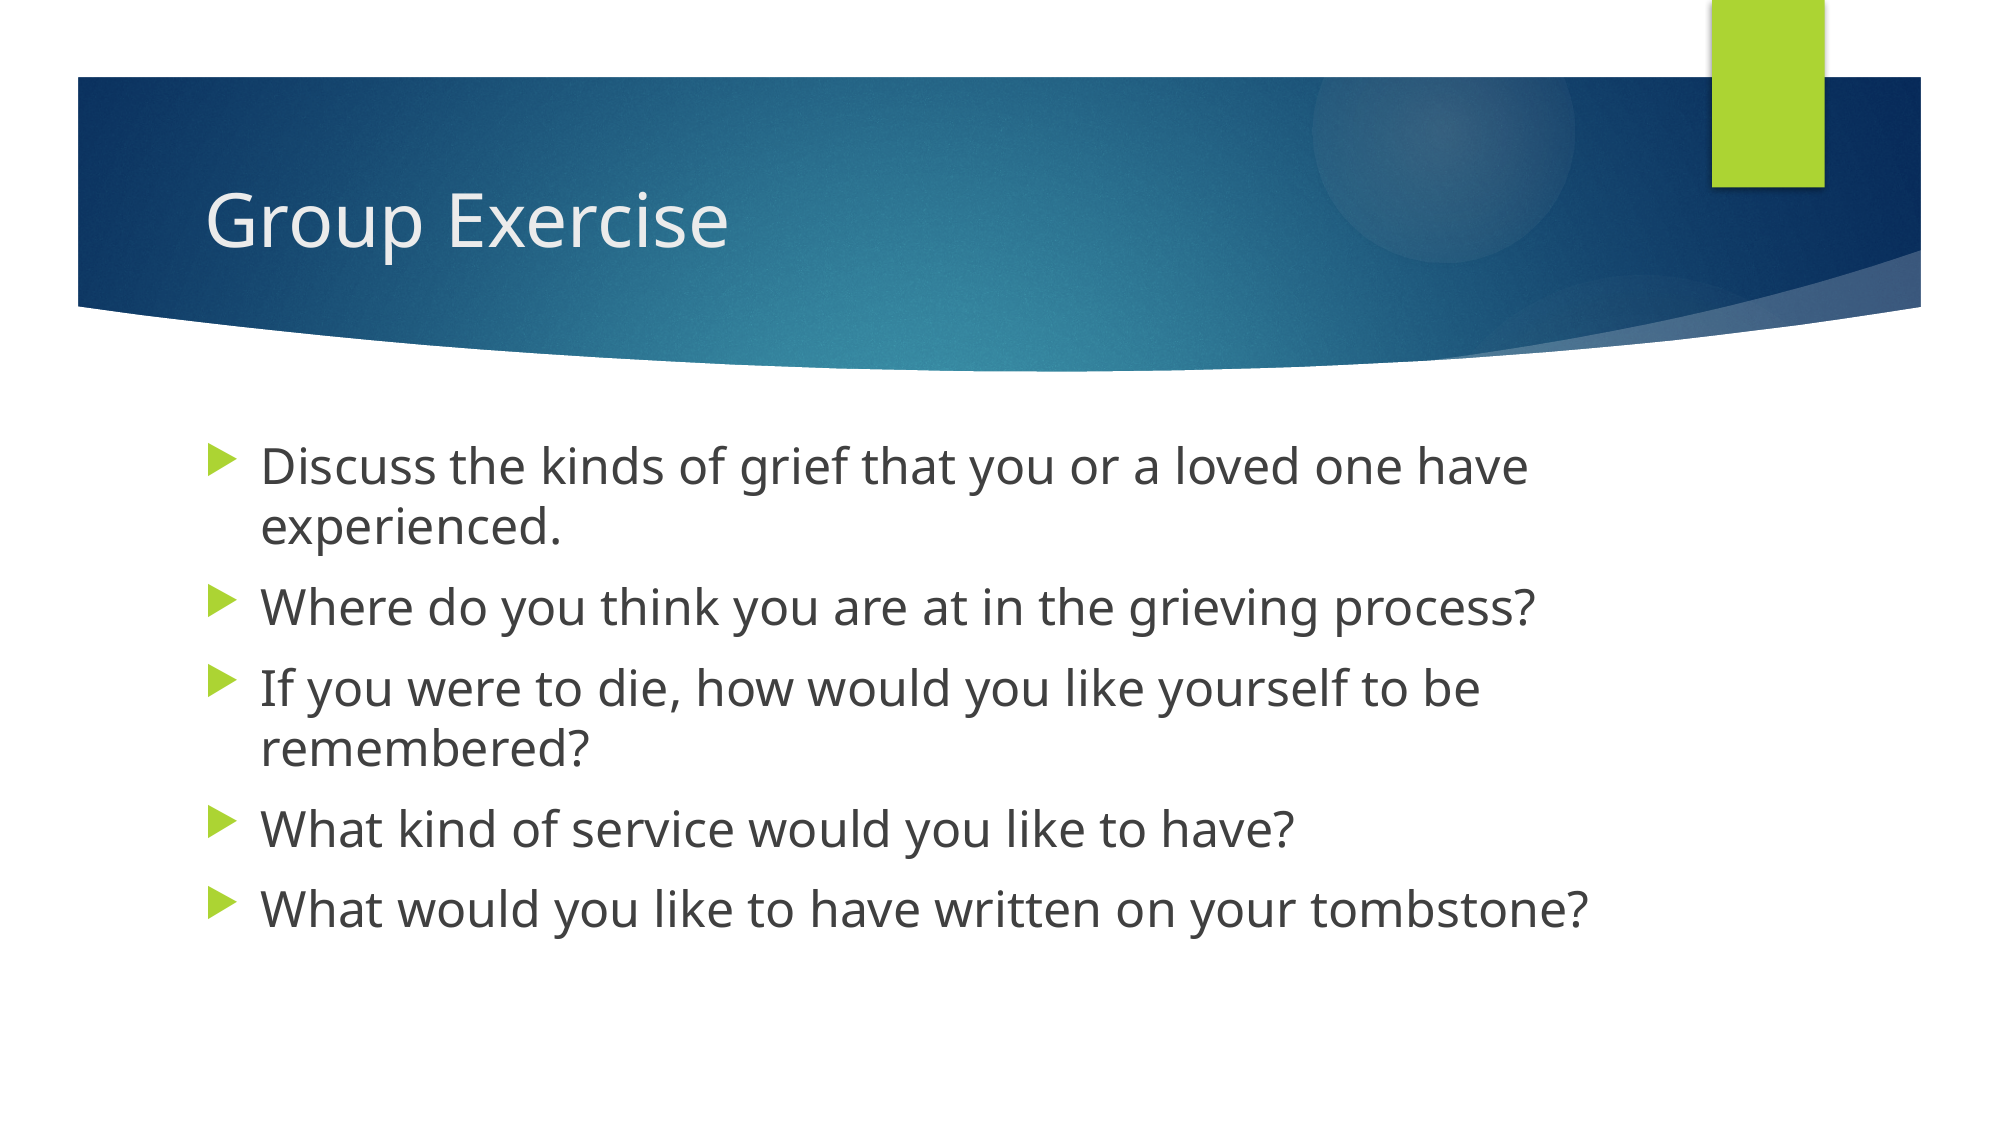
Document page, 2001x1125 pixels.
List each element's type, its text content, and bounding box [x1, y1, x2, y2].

title Group Exercise [189, 159, 1627, 276]
list Discuss the kinds of grief that you or a loved one have experienced. Where do you think you are at in the grieving process? If you were to die, how would you like yourself to be remembered? What kind of service would you like to have? What would you like to have written on your tombstone? [189, 427, 1627, 988]
